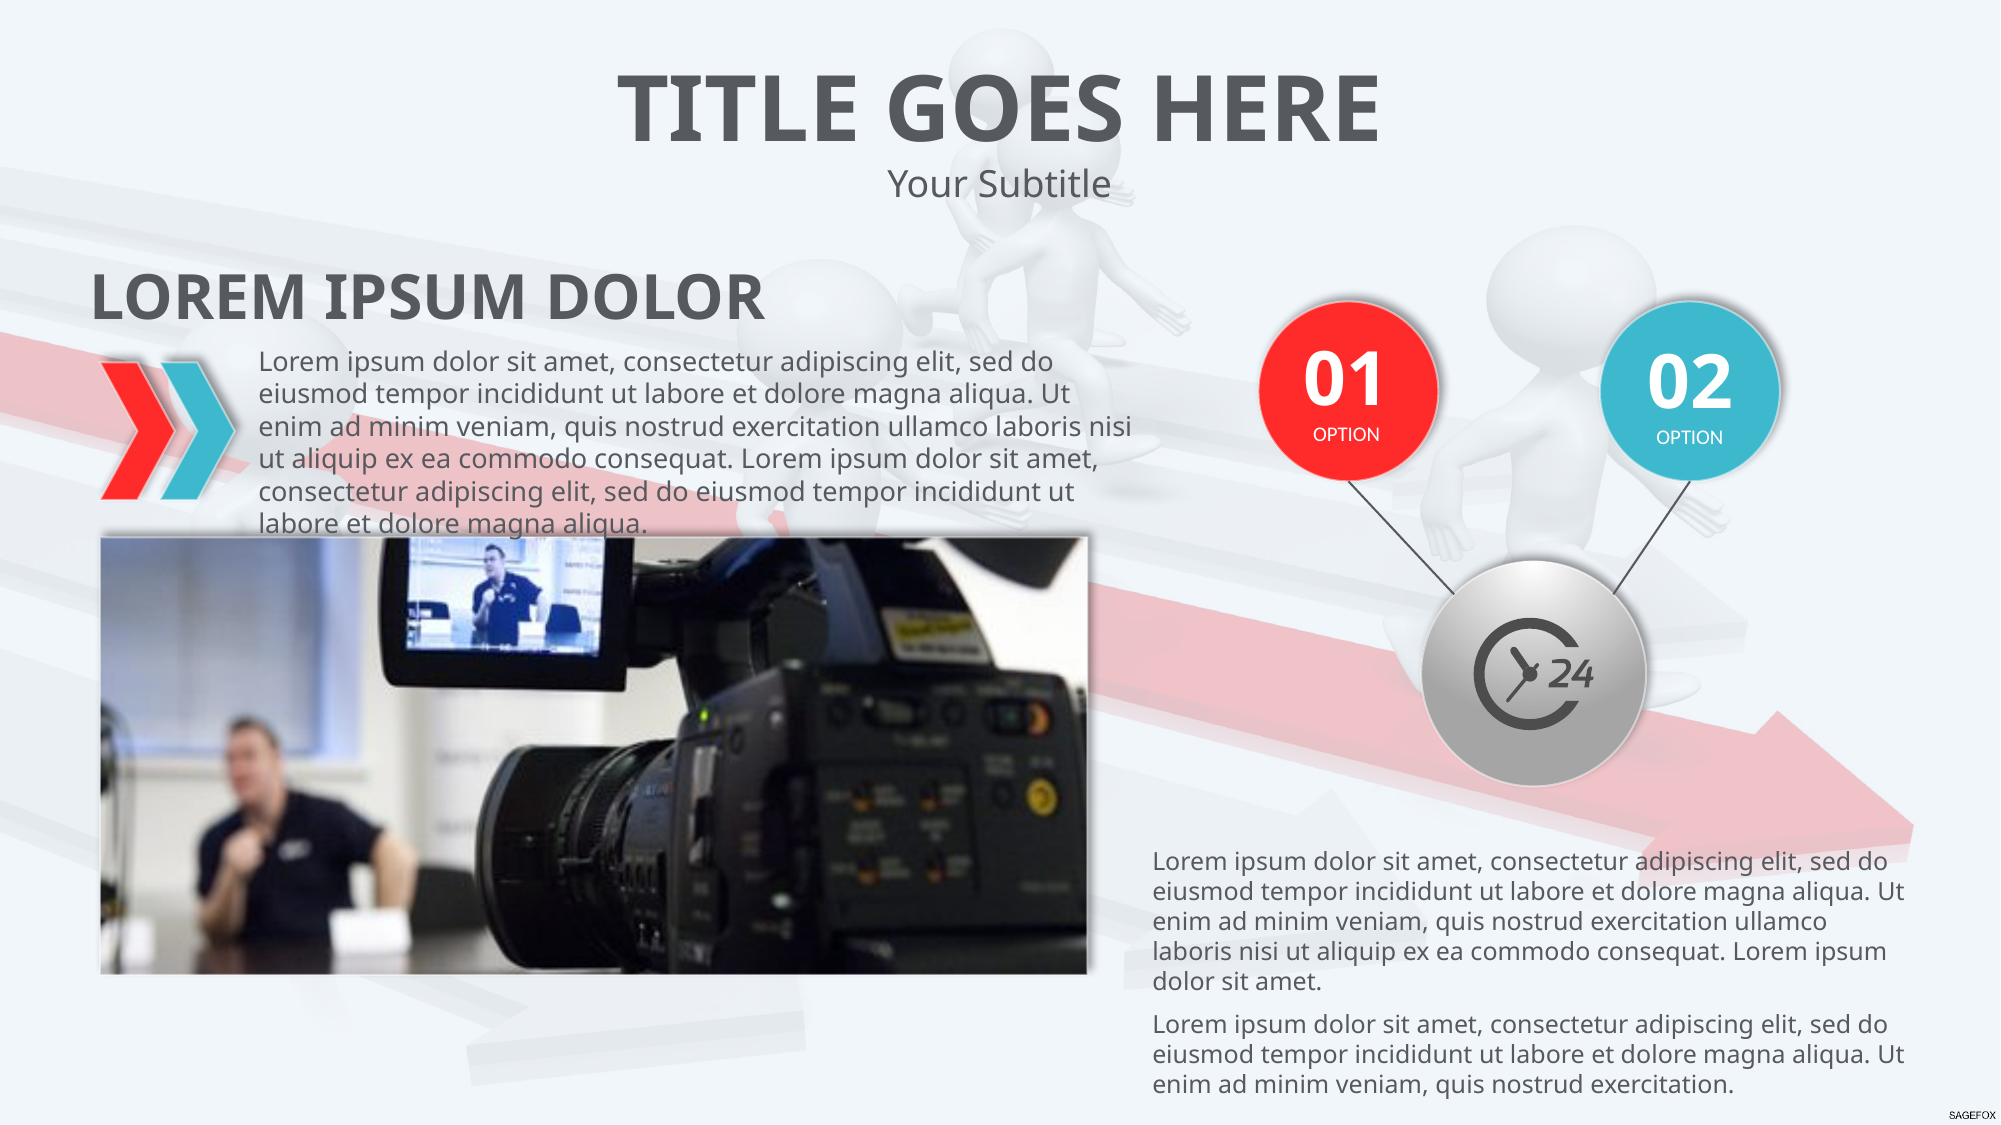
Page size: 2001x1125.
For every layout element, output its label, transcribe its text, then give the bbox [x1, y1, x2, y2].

text_box 01 OPTION [1290, 325, 1403, 451]
text_box LOREM IPSUM DOLOR [75, 249, 1078, 339]
picture [1925, 0, 2001, 1125]
text_box 02 OPTION [1633, 328, 1747, 454]
text_box [1420, 560, 1648, 788]
text_box Lorem ipsum dolor sit amet, consectetur adipiscing elit, sed do eiusmod tempor incididunt ut labore et dolore magna aliqua. Ut enim ad minim veniam, quis nostrud exercitation ullamco laboris nisi ut aliquip ex ea commodo consequat. Lorem ipsum dolor sit amet. Lorem ipsum dolor sit amet, consectetur adipiscing elit, sed do eiusmod tempor incididunt ut labore et dolore magna aliqua. Ut enim ad minim veniam, quis nostrud exercitation. [1137, 837, 1930, 1106]
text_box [1473, 617, 1594, 731]
text_box [98, 361, 177, 501]
text_box [1257, 300, 1440, 483]
text_box [1598, 300, 1781, 483]
text_box Lorem ipsum dolor sit amet, consectetur adipiscing elit, sed do eiusmod tempor incididunt ut labore et dolore magna aliqua. Ut enim ad minim veniam, quis nostrud exercitation ullamco laboris nisi ut aliquip ex ea commodo consequat. Lorem ipsum dolor sit amet, consectetur adipiscing elit, sed do eiusmod tempor incididunt ut labore et dolore magna aliqua. [243, 336, 1148, 547]
text_box TITLE GOES HERE Your Subtitle [548, 42, 1452, 212]
text_box [158, 361, 236, 501]
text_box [1613, 481, 1690, 595]
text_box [1348, 481, 1455, 595]
text_box [99, 536, 1088, 976]
